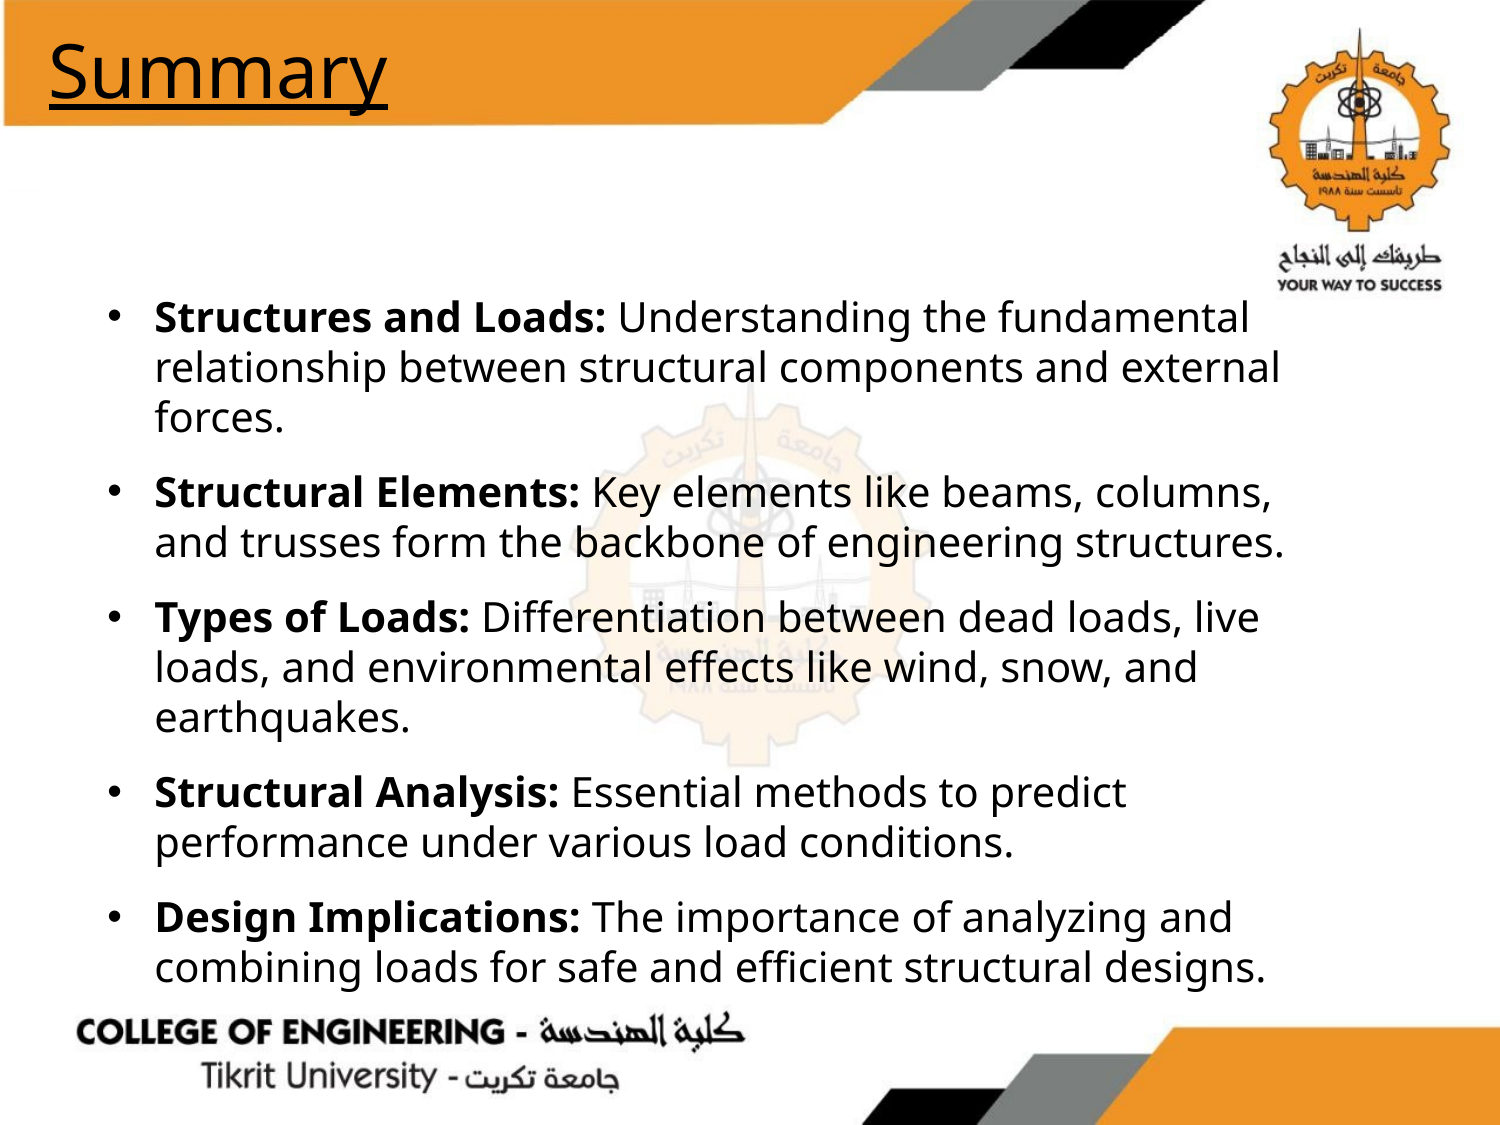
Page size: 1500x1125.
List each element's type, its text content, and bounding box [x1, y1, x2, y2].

text_box Structures and Loads: Understanding the fundamental relationship between structural components and external forces. Structural Elements: Key elements like beams, columns, and trusses form the backbone of engineering structures. Types of Loads: Differentiation between dead loads, live loads, and environmental effects like wind, snow, and earthquakes. Structural Analysis: Essential methods to predict performance under various load conditions. Design Implications: The importance of analyzing and combining loads for safe and efficient structural designs. [92, 283, 1373, 999]
picture [0, 0, 1500, 1125]
title Summary [33, 0, 1328, 162]
